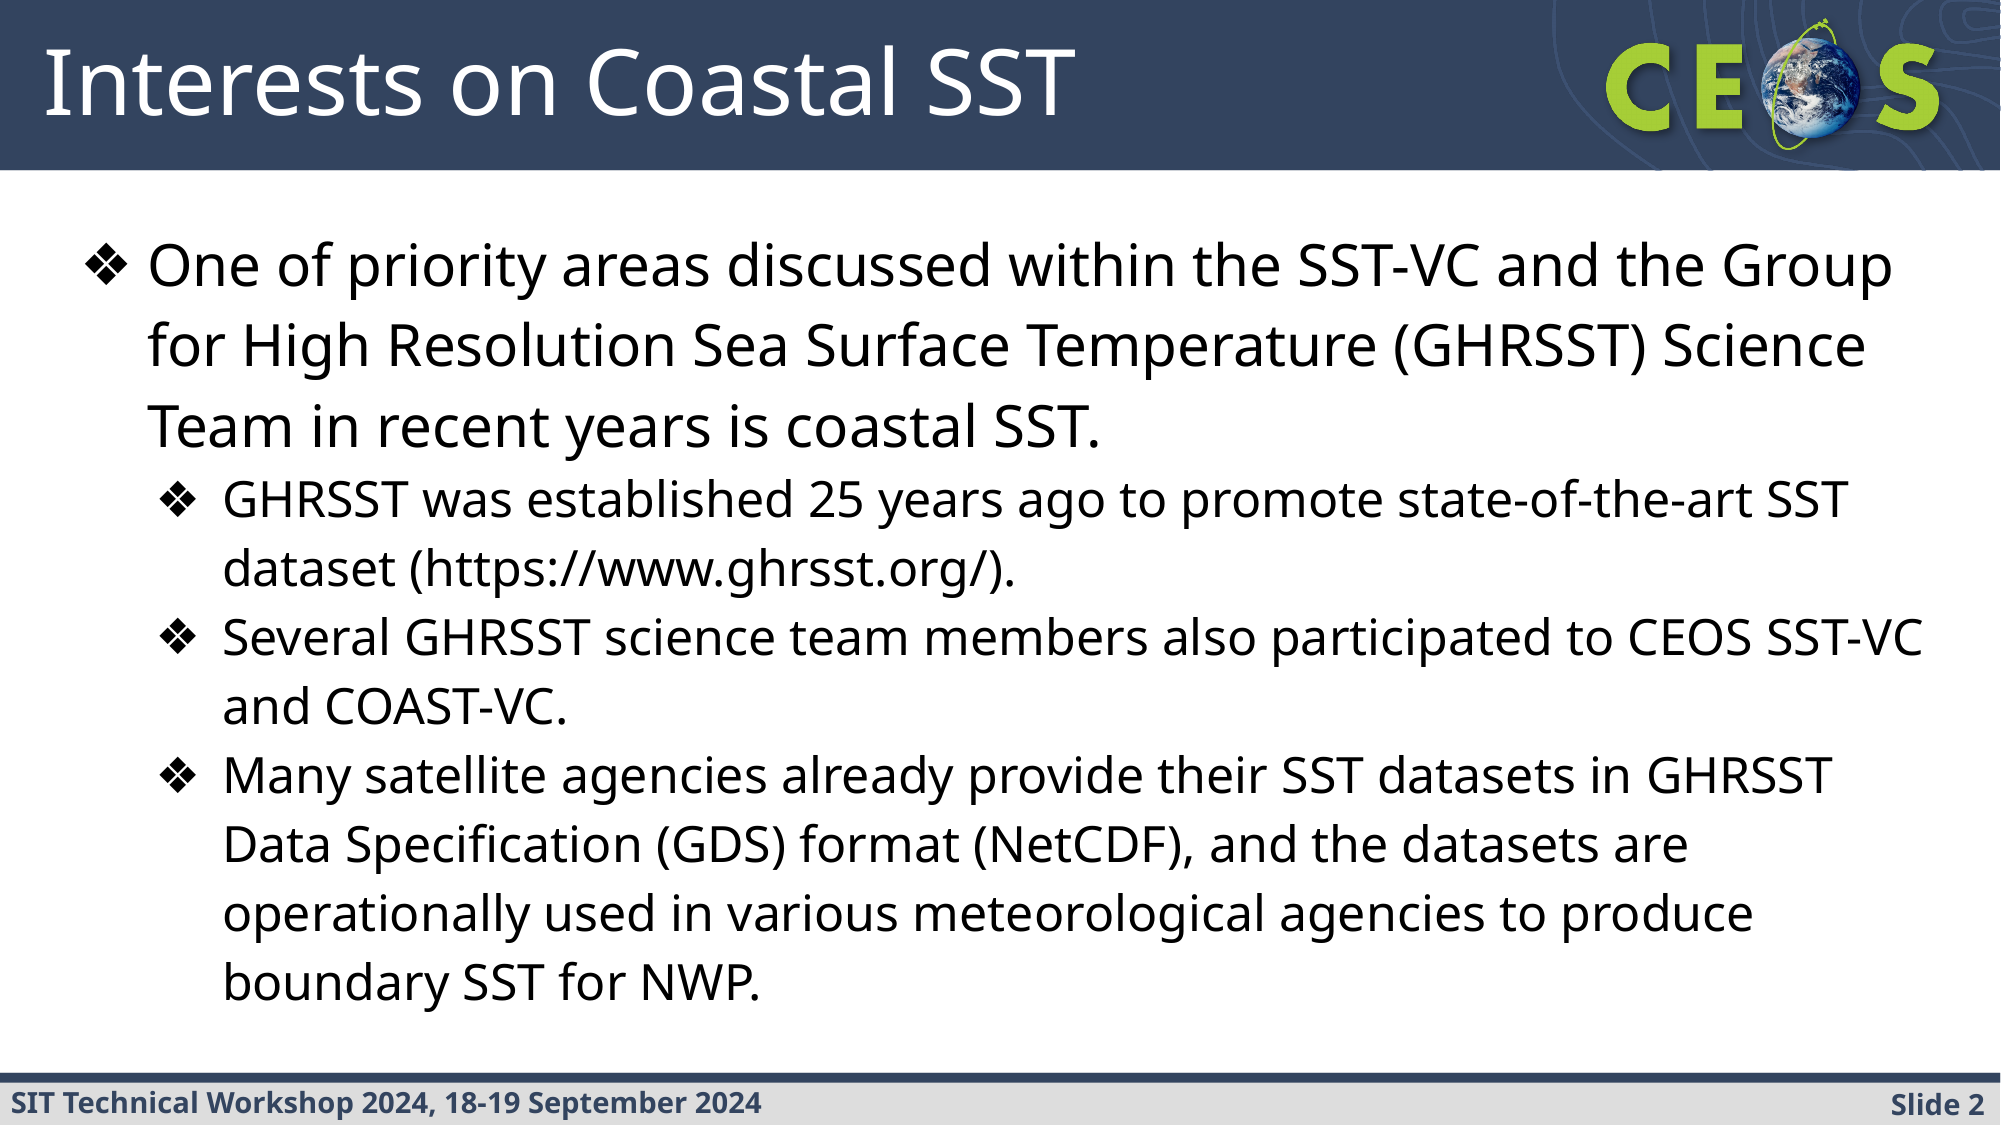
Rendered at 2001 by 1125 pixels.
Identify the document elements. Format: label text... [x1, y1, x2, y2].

title Interests on Coastal SST [28, 28, 1569, 157]
picture [1606, 18, 1939, 150]
list One of priority areas discussed within the SST-VC and the Group for High Resolution Sea Surface Temperature (GHRSST) Science Team in recent years is coastal SST. GHRSST was established 25 years ago to promote state-of-the-art SST dataset (https://www.ghrsst.org/). Several GHRSST science team members also participated to CEOS SST-VC and COAST-VC. Many satellite agencies already provide their SST datasets in GHRSST Data Specification (GDS) format (NetCDF), and the datasets are operationally used in various meteorological agencies to produce boundary SST for NWP. [57, 209, 1943, 975]
